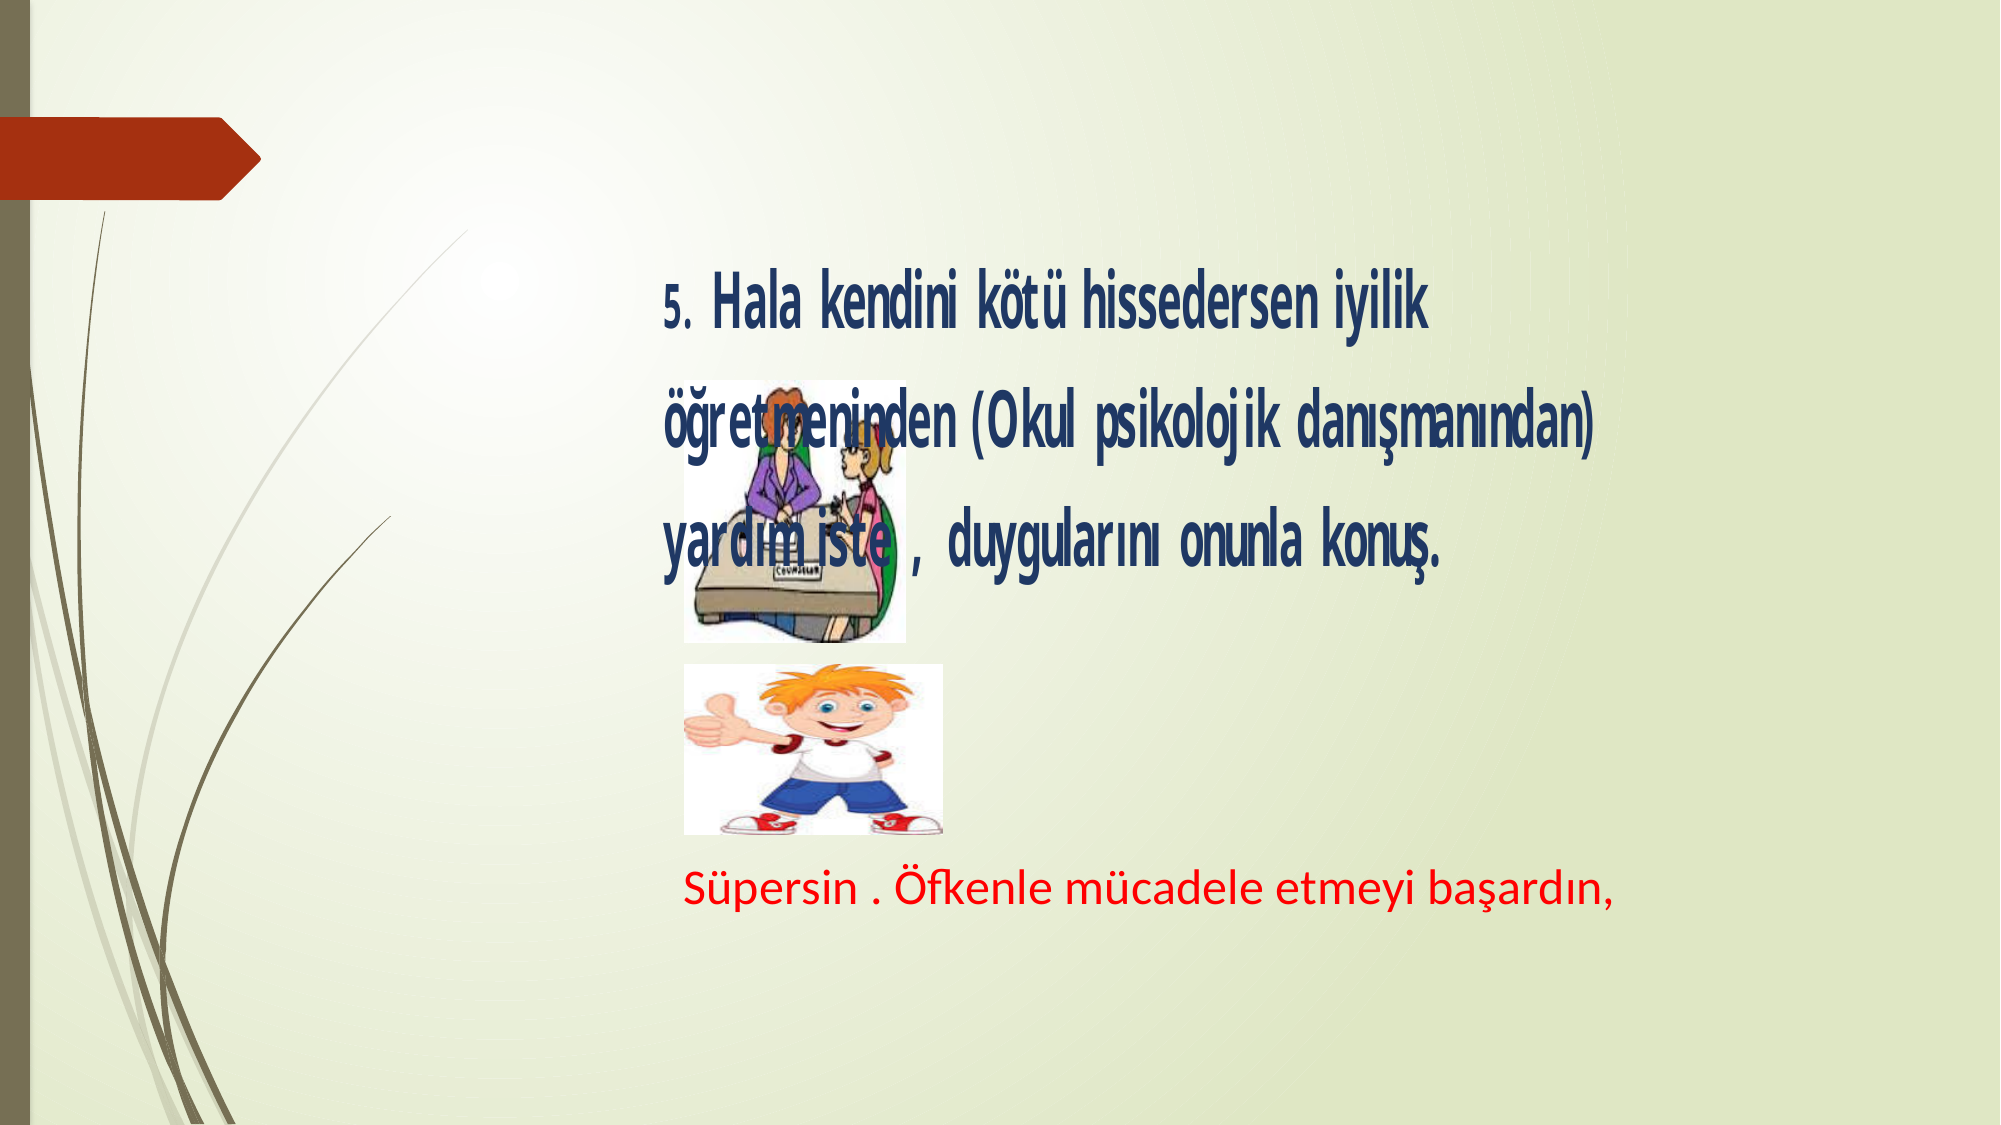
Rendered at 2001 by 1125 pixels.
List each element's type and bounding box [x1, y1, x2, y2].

list [683, 641, 1629, 941]
picture [663, 241, 1719, 634]
